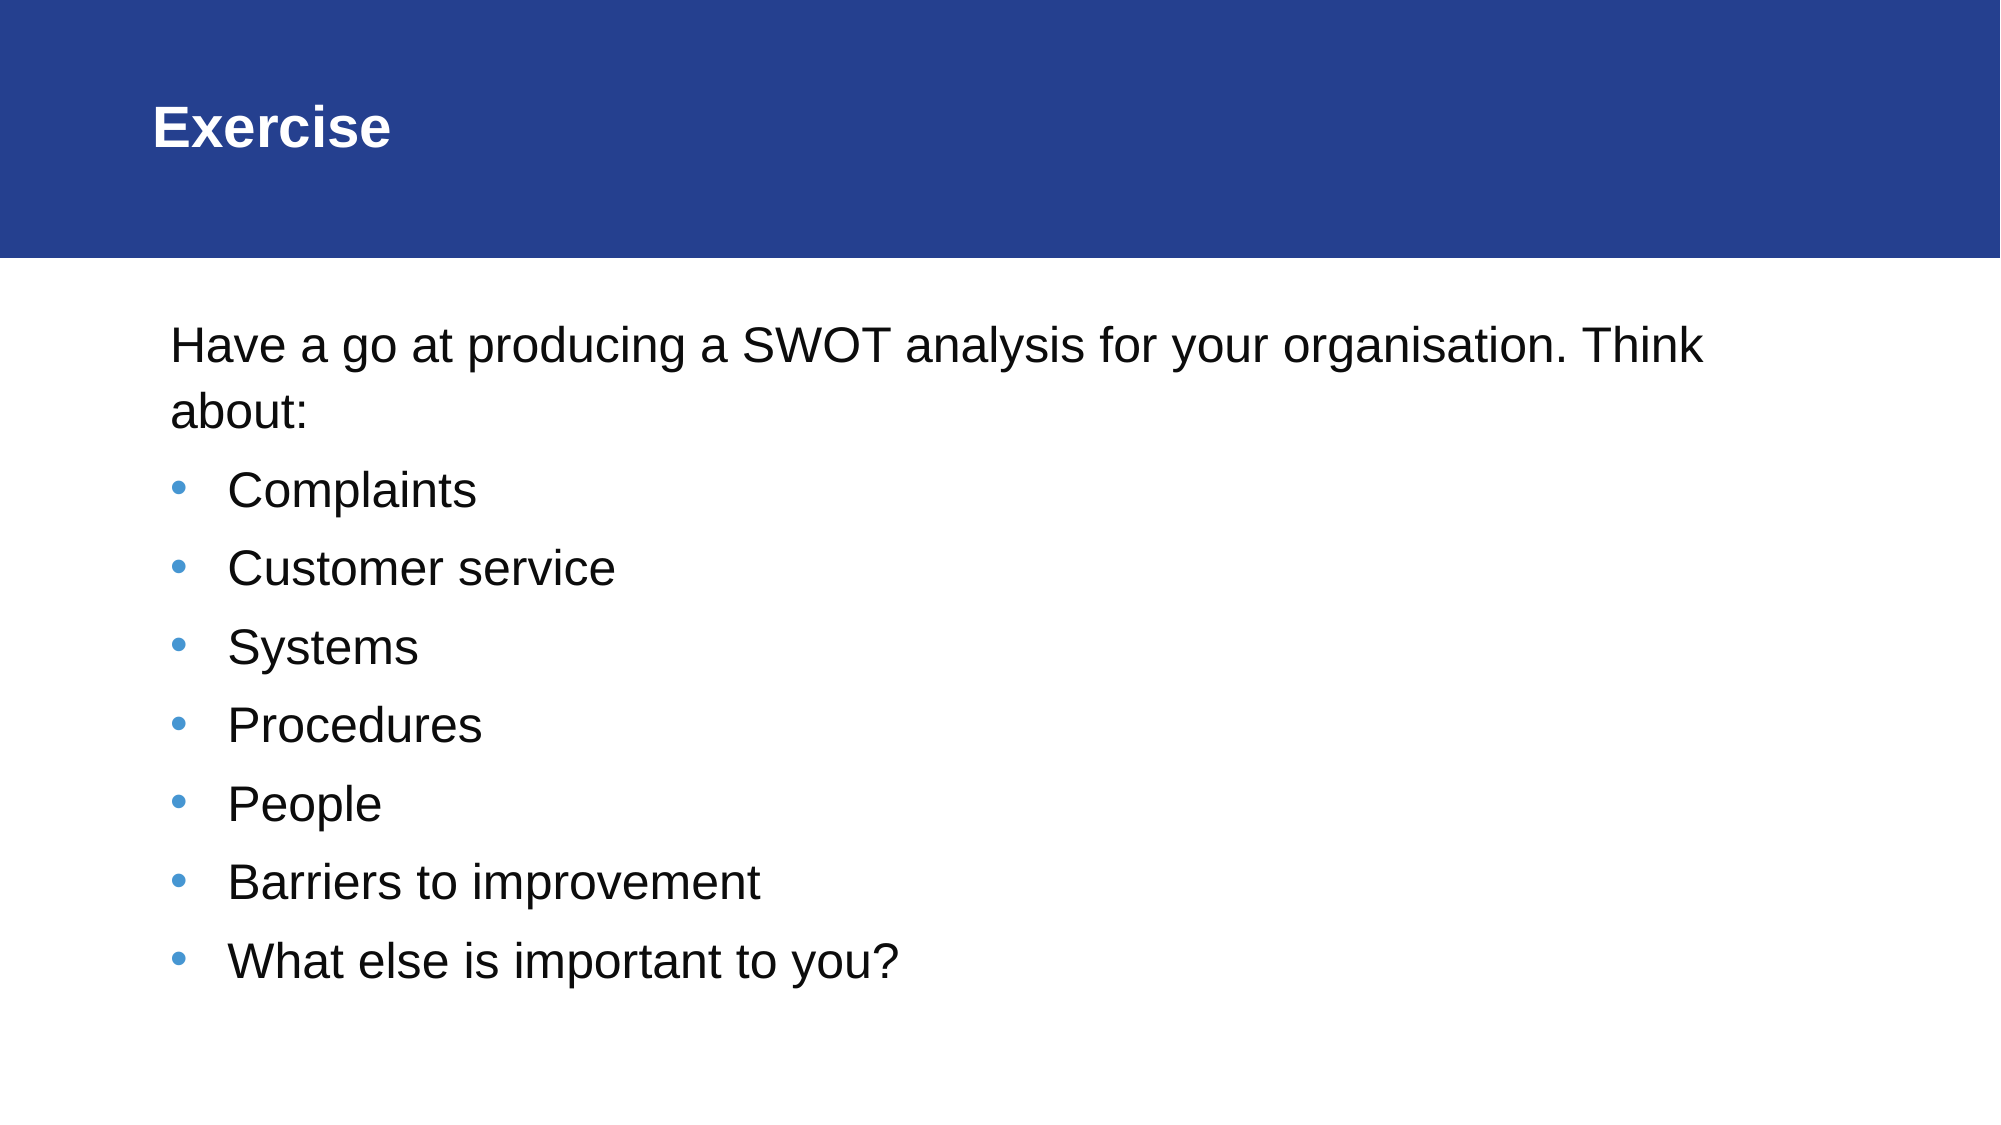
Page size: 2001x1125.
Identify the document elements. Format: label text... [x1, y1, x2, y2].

list Have a go at producing a SWOT analysis for your organisation. Think about: Complaints Customer service Systems Procedures People Barriers to improvement What else is important to you? [137, 299, 1863, 1025]
title Exercise [137, 20, 1863, 238]
